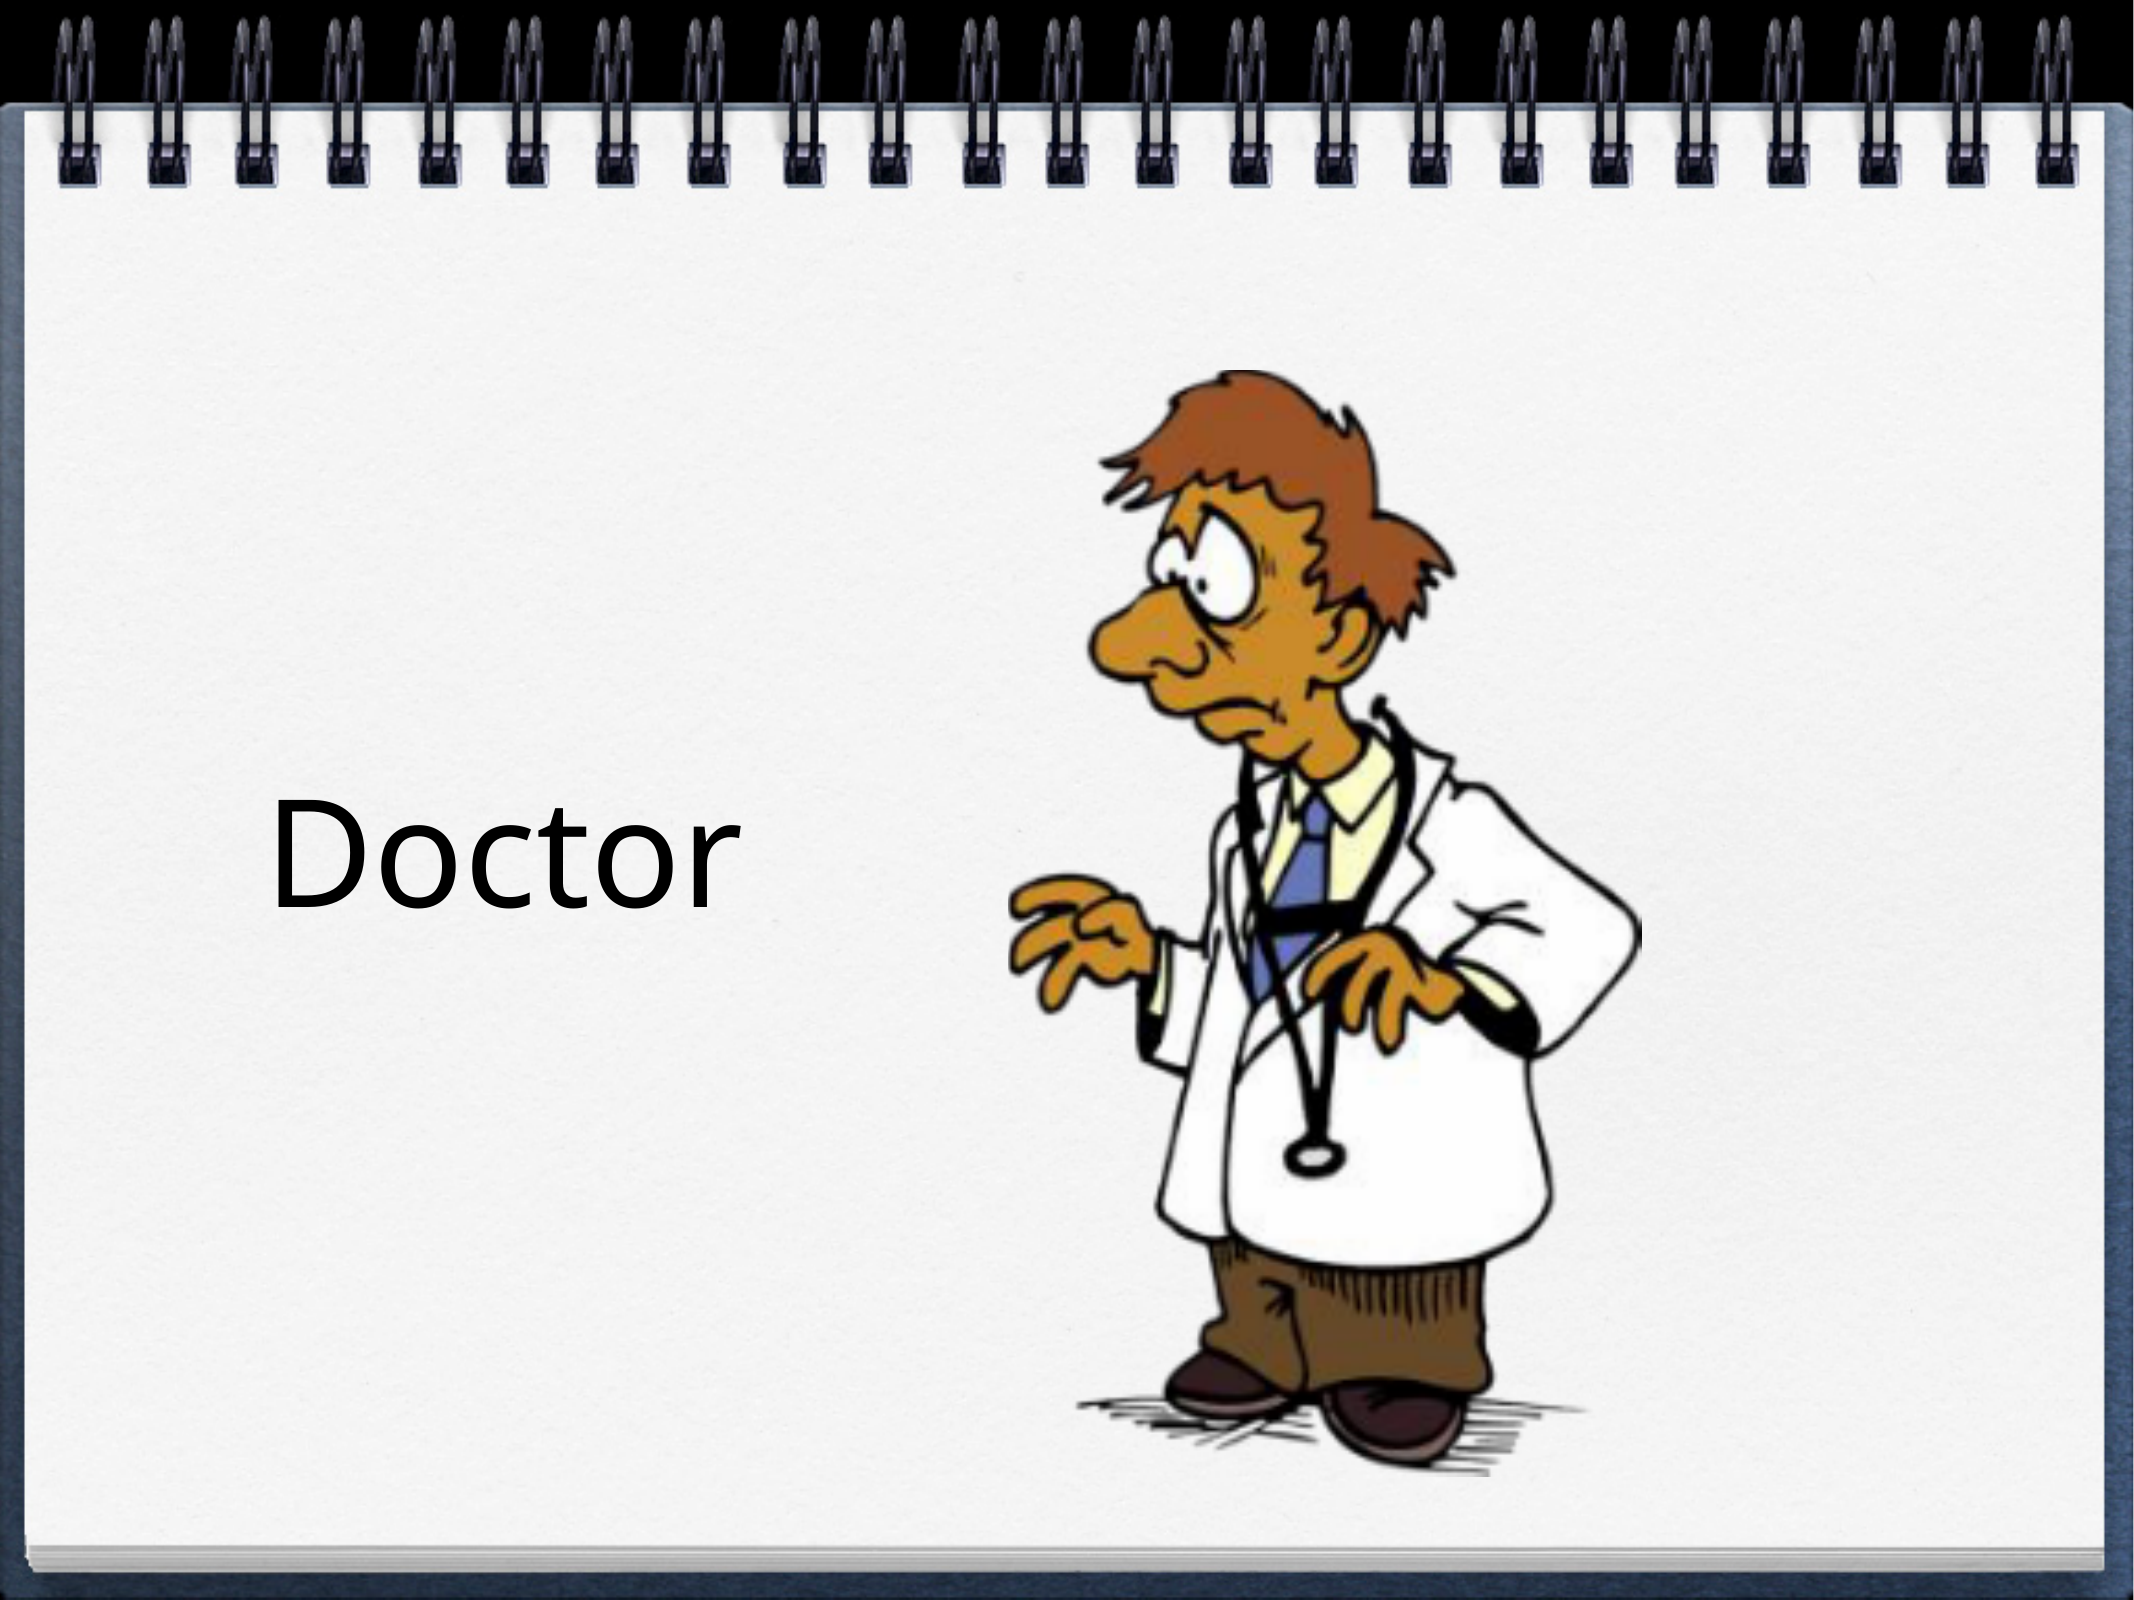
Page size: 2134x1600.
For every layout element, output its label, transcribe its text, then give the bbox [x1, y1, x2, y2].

picture [0, 0, 2134, 1600]
text_box Doctor [166, 750, 842, 945]
